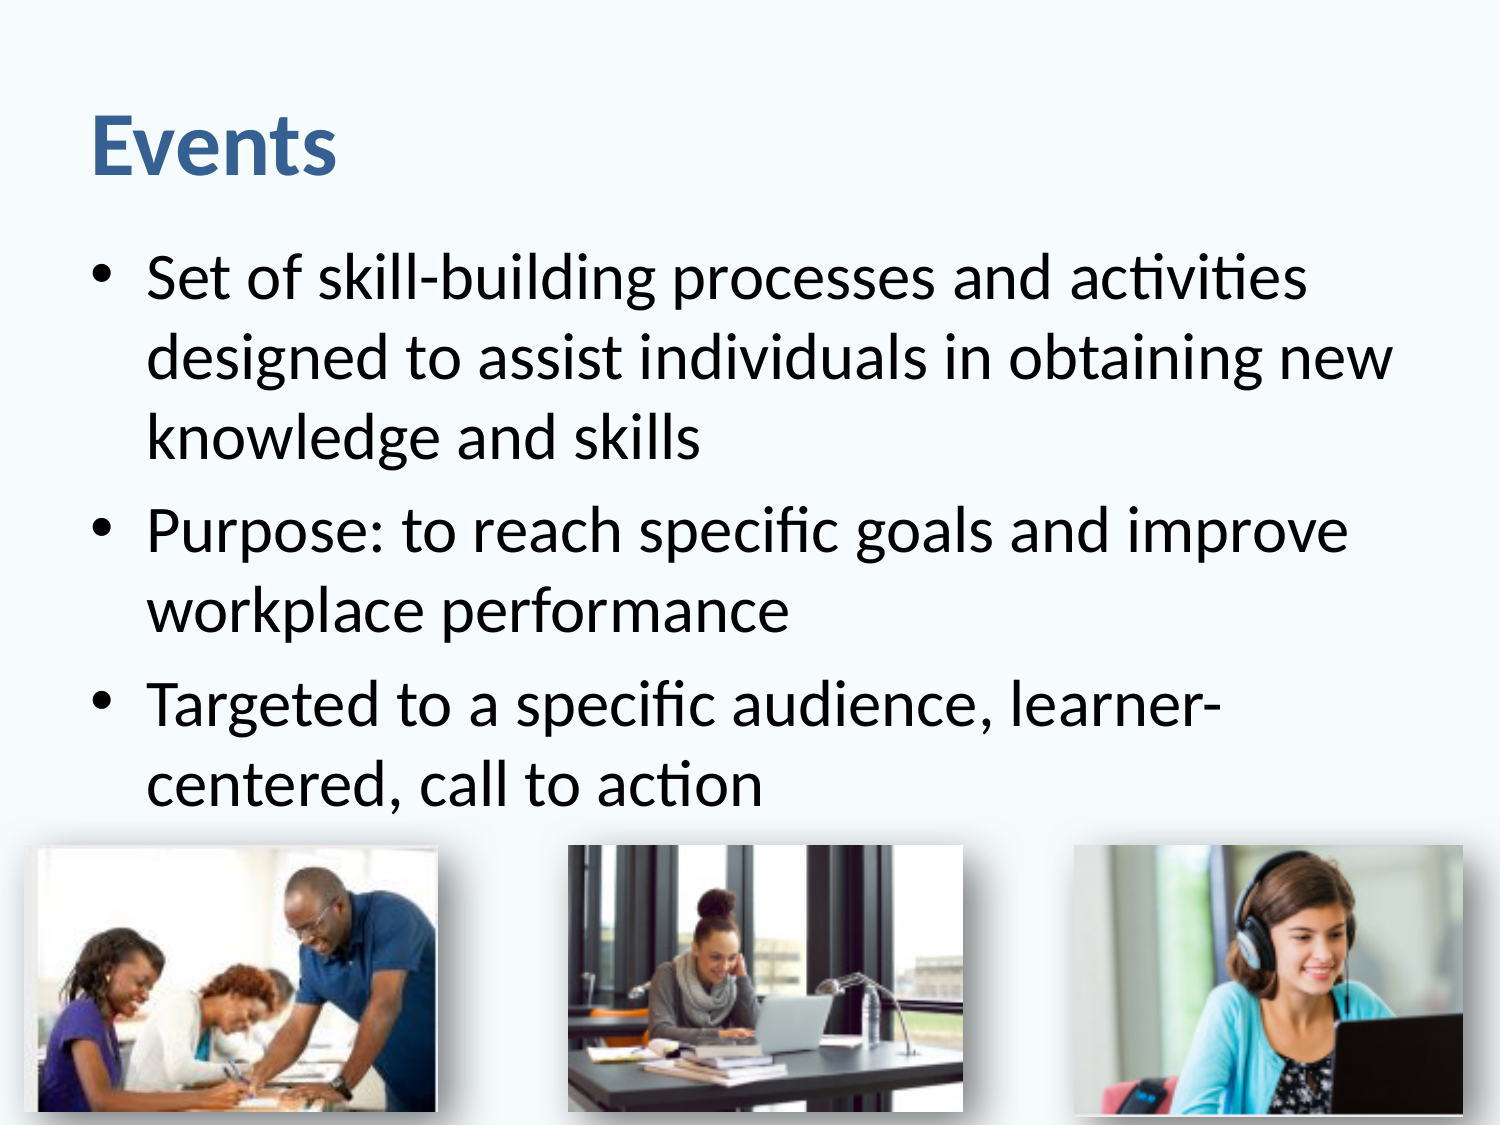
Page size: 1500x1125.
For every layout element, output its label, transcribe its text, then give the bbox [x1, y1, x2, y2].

picture [568, 844, 964, 1112]
list Set of skill-building processes and activities designed to assist individuals in obtaining new knowledge and skills Purpose: to reach specific goals and improve workplace performance Targeted to a specific audience, learner-centered, call to action [75, 224, 1425, 968]
picture [24, 844, 438, 1112]
title Events [75, 45, 1425, 224]
picture [1074, 844, 1463, 1118]
